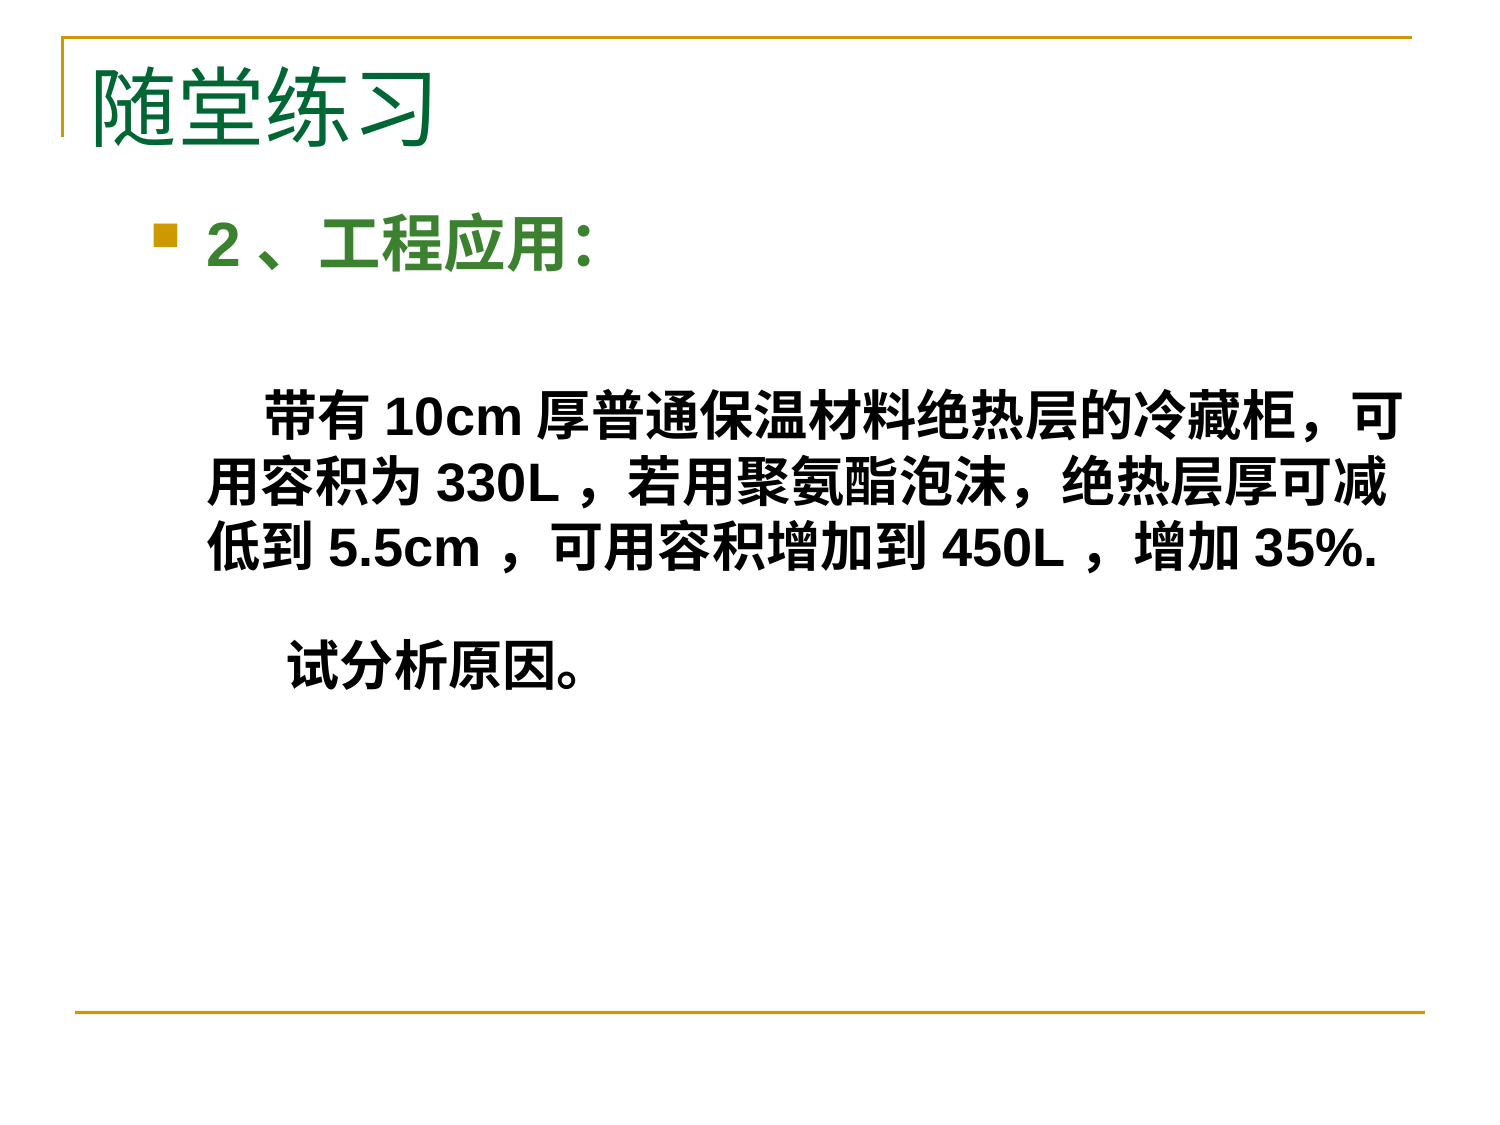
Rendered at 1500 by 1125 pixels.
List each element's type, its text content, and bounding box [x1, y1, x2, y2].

list 2、工程应用： 带有10cm厚普通保温材料绝热层的冷藏柜，可用容积为330L，若用聚氨酯泡沫，绝热层厚可减低到5.5cm，可用容积增加到450L，增加35%. 试分析原因。 [135, 196, 1449, 957]
title 随堂练习 [74, 45, 1426, 233]
